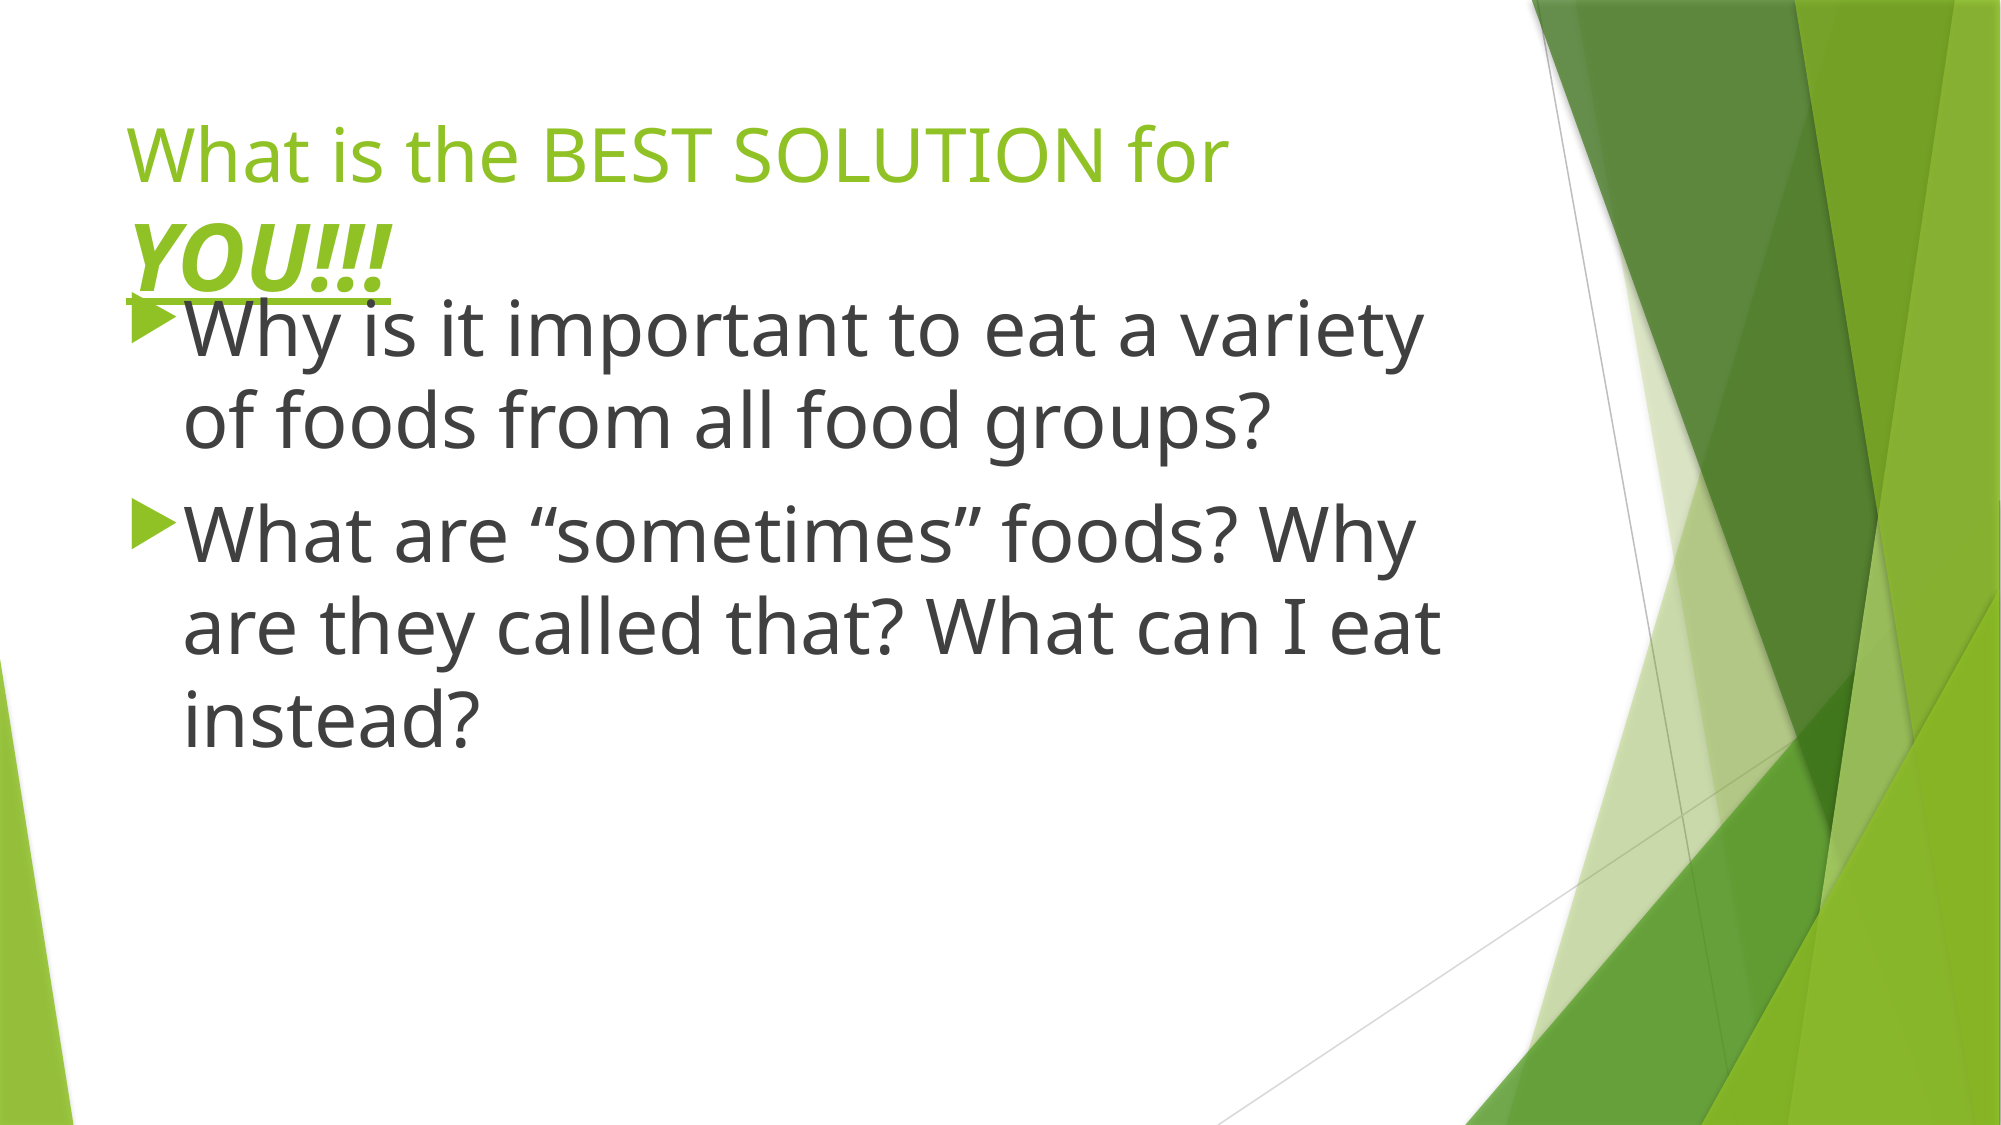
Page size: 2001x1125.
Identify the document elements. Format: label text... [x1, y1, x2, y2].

list Why is it important to eat a variety of foods from all food groups? What are “sometimes” foods? Why are they called that? What can I eat instead? [111, 271, 1522, 992]
title What is the BEST SOLUTION for YOU!!! [111, 99, 1522, 250]
